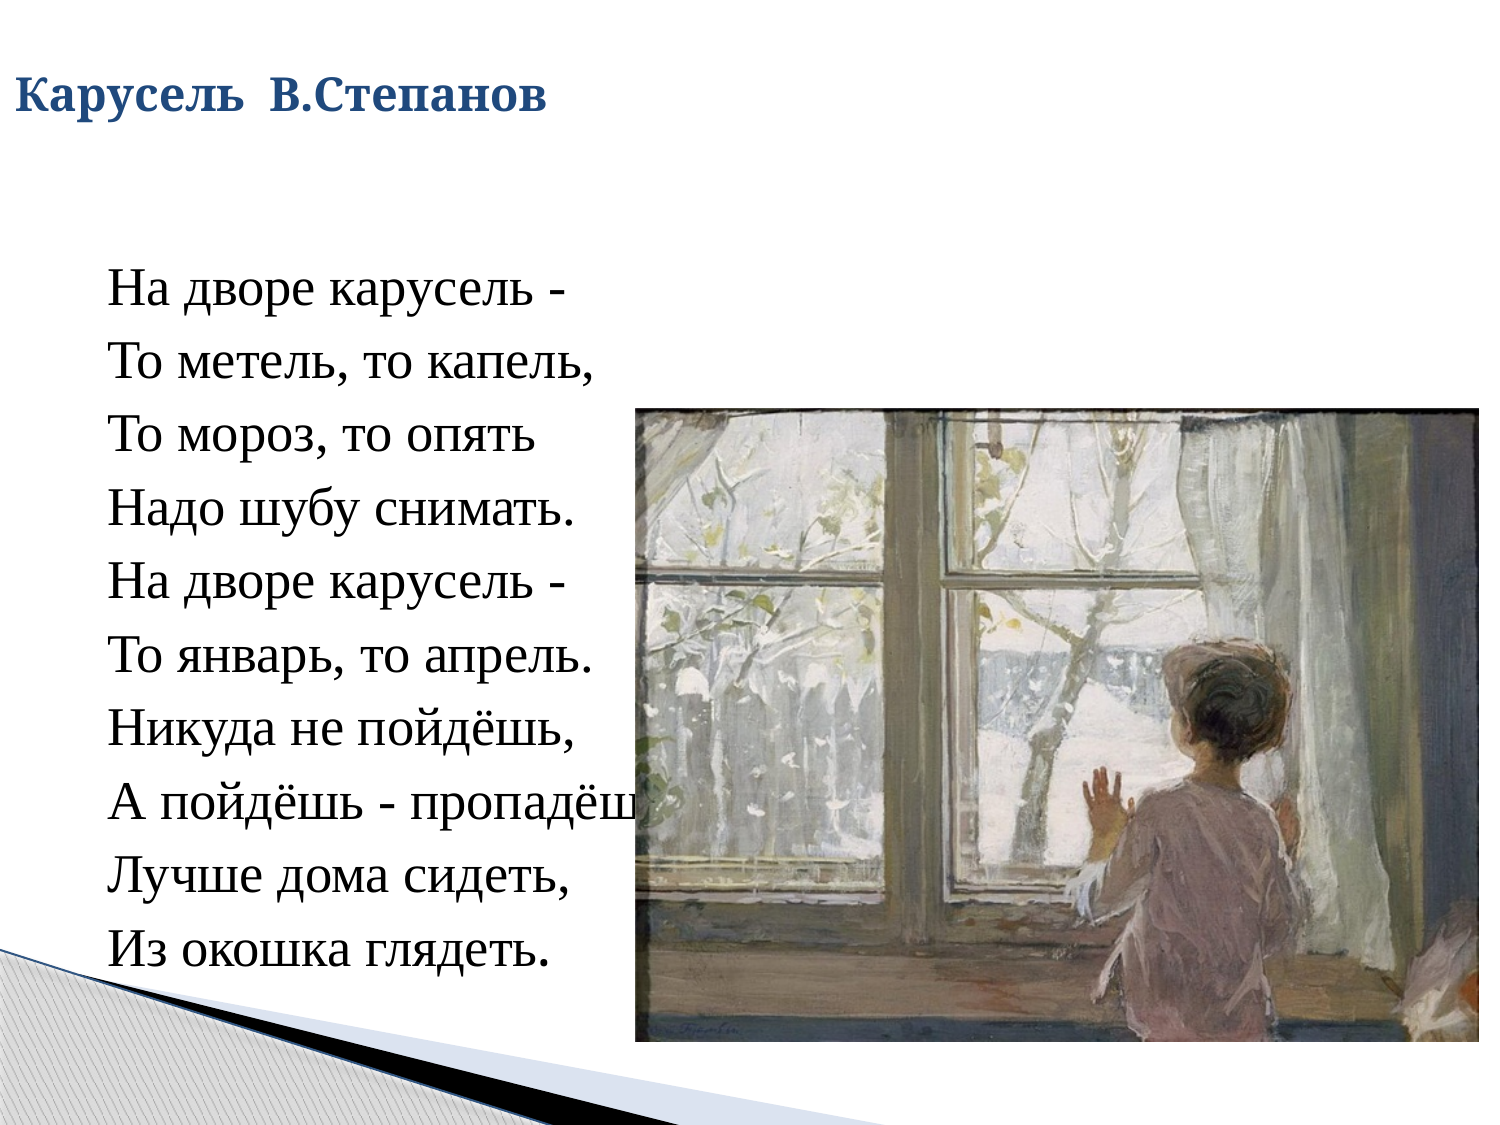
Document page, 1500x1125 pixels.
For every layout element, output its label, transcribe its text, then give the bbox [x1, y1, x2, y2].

picture [635, 408, 1479, 1042]
list На дворе карусель - То метель, то капель, То мороз, то опять Надо шубу снимать. На дворе карусель - То январь, то апрель. Никуда не пойдёшь, А пойдёшь - пропадёшь. Лучше дома сидеть, Из окошка глядеть. [75, 243, 1425, 986]
title Карусель В.Степанов [0, 0, 1350, 185]
